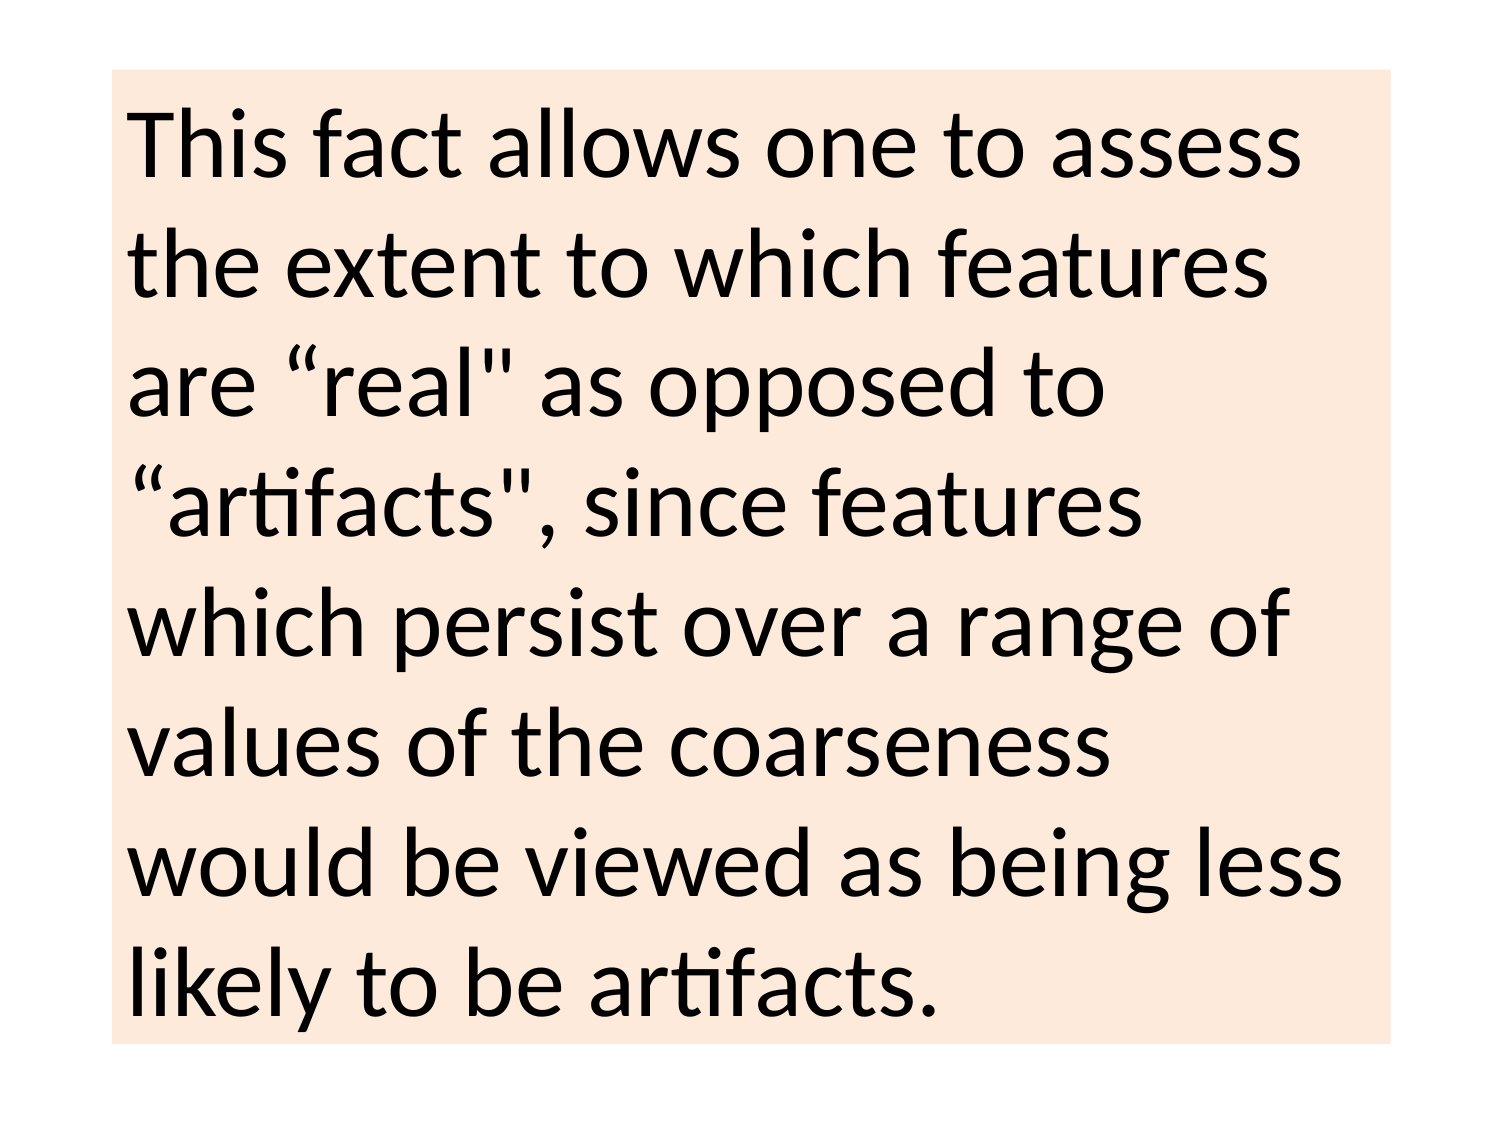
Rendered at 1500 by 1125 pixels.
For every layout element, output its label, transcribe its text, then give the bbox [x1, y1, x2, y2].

text_box This fact allows one to assess the extent to which features are “real" as opposed to “artifacts", since features which persist over a range of values of the coarseness would be viewed as being less likely to be artifacts. [111, 69, 1391, 1044]
